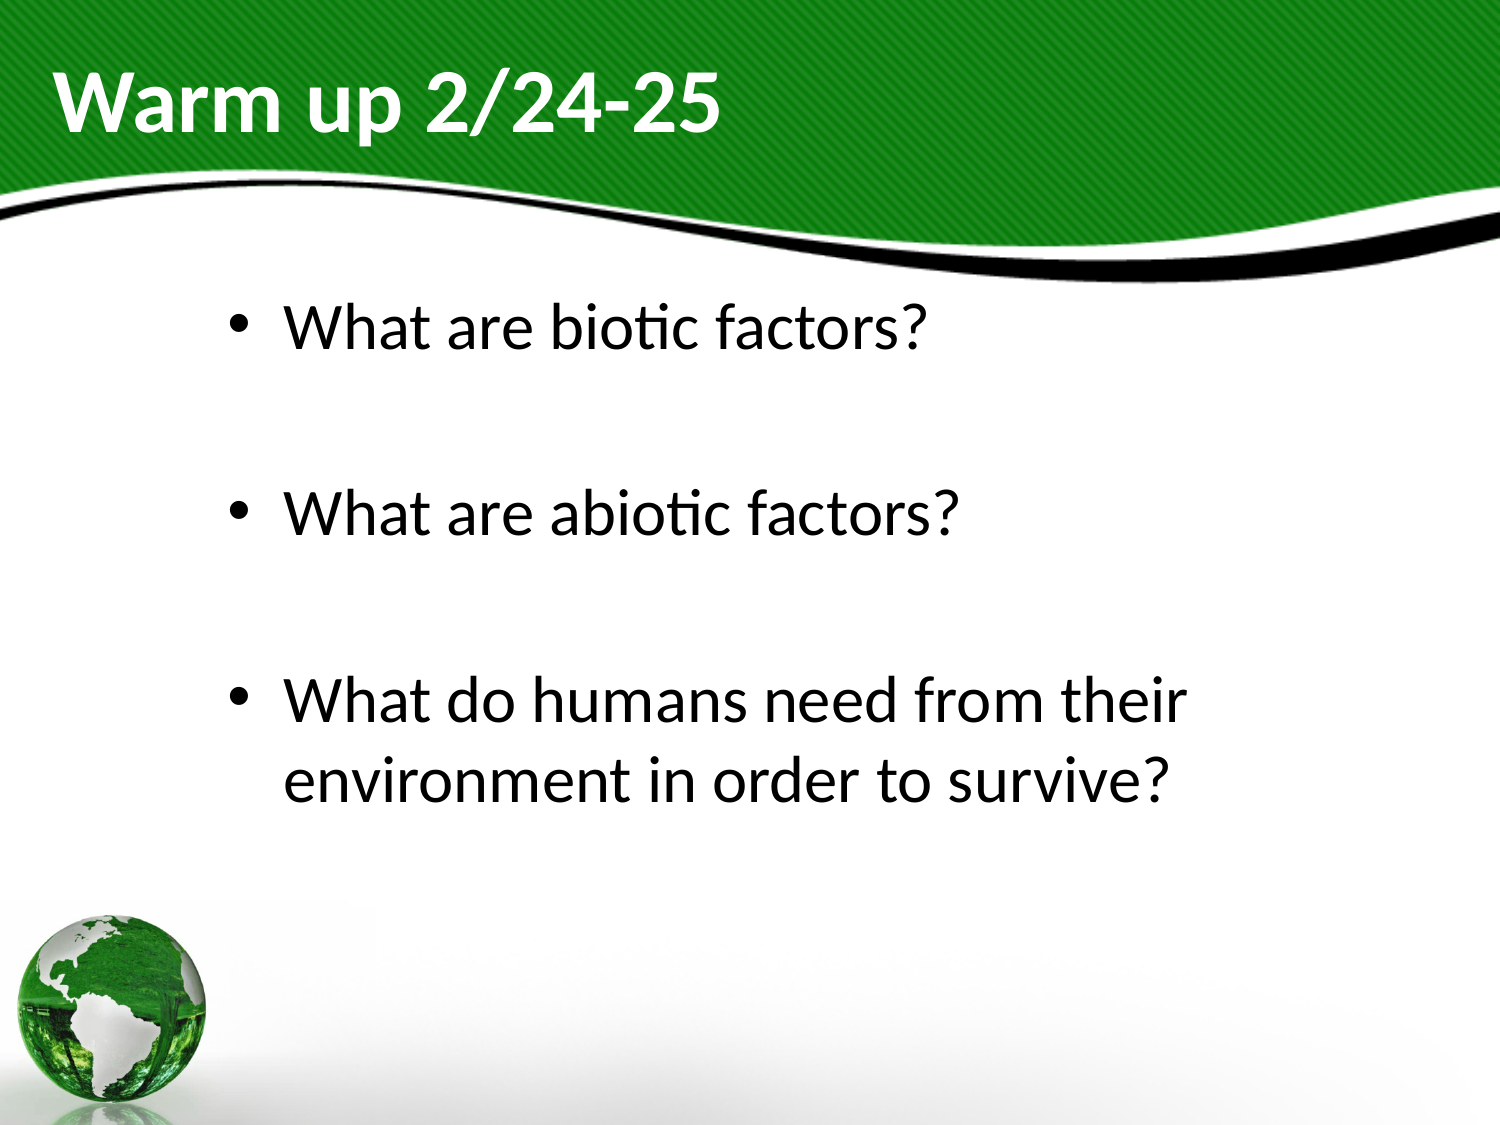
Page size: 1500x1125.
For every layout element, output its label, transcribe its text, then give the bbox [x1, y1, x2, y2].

picture [0, 0, 1500, 1125]
title Warm up 2/24-25 [37, 8, 1463, 183]
list What are biotic factors? What are abiotic factors? What do humans need from their environment in order to survive? [212, 275, 1463, 1025]
